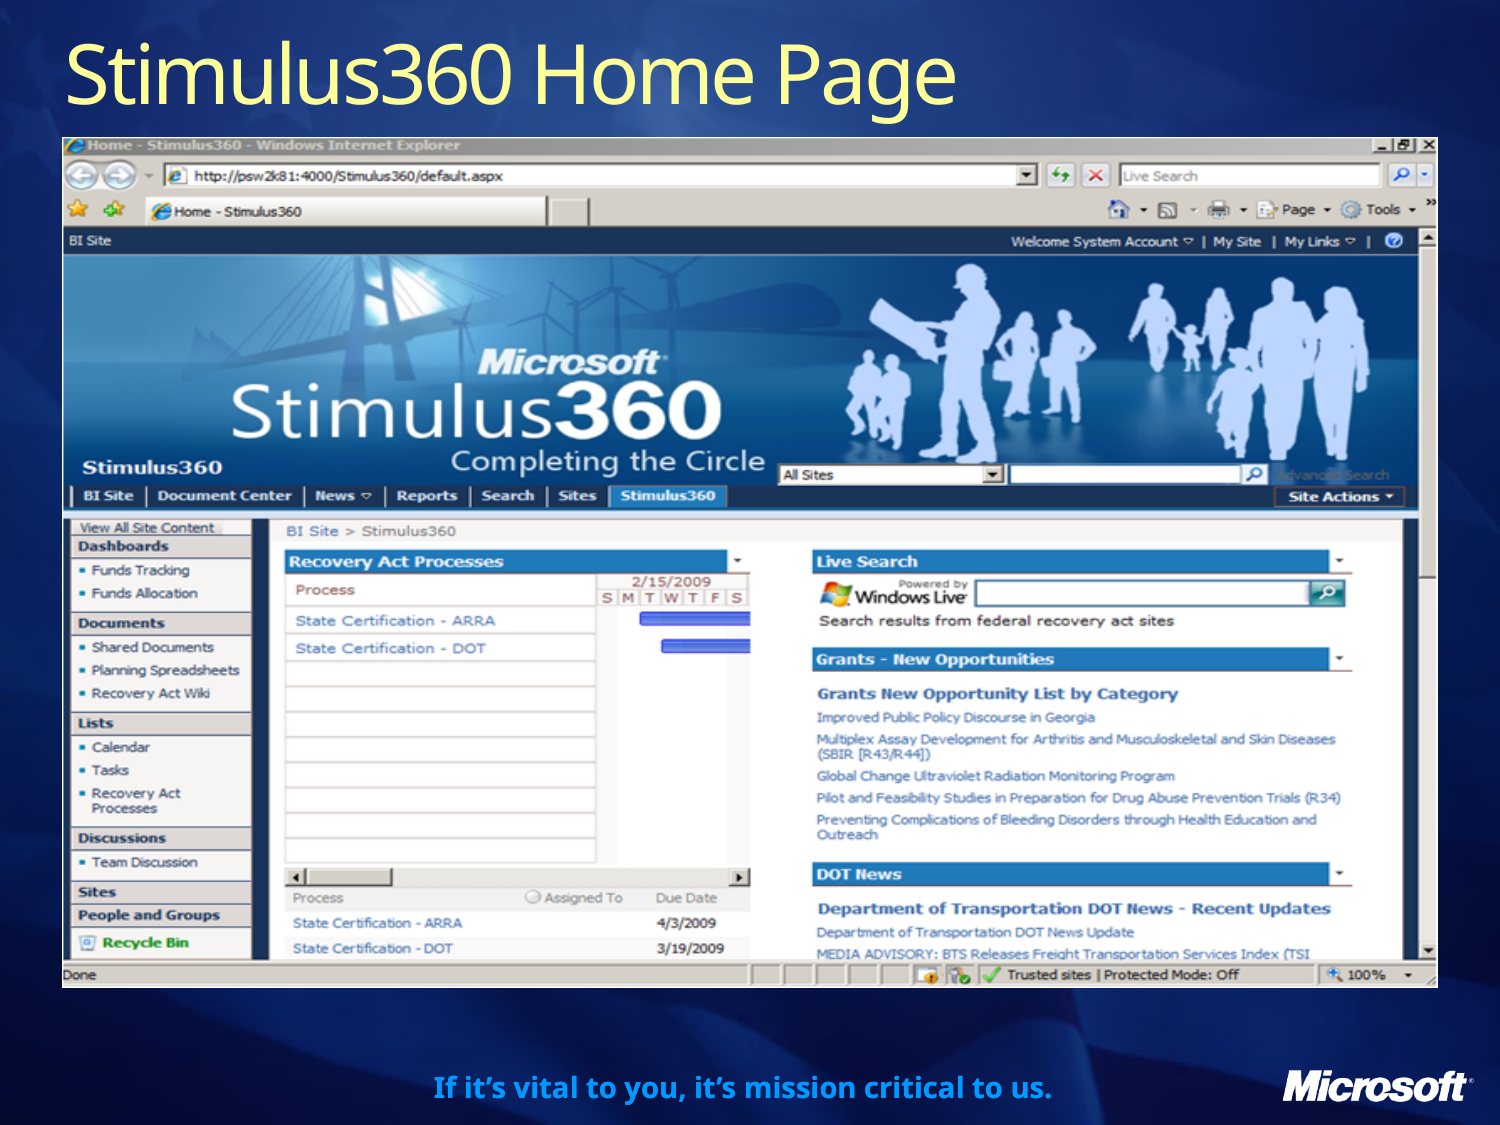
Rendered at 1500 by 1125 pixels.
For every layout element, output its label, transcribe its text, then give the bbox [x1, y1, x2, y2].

text_box Stimulus360 Home Page [50, 24, 1450, 125]
picture [0, 0, 1500, 1125]
